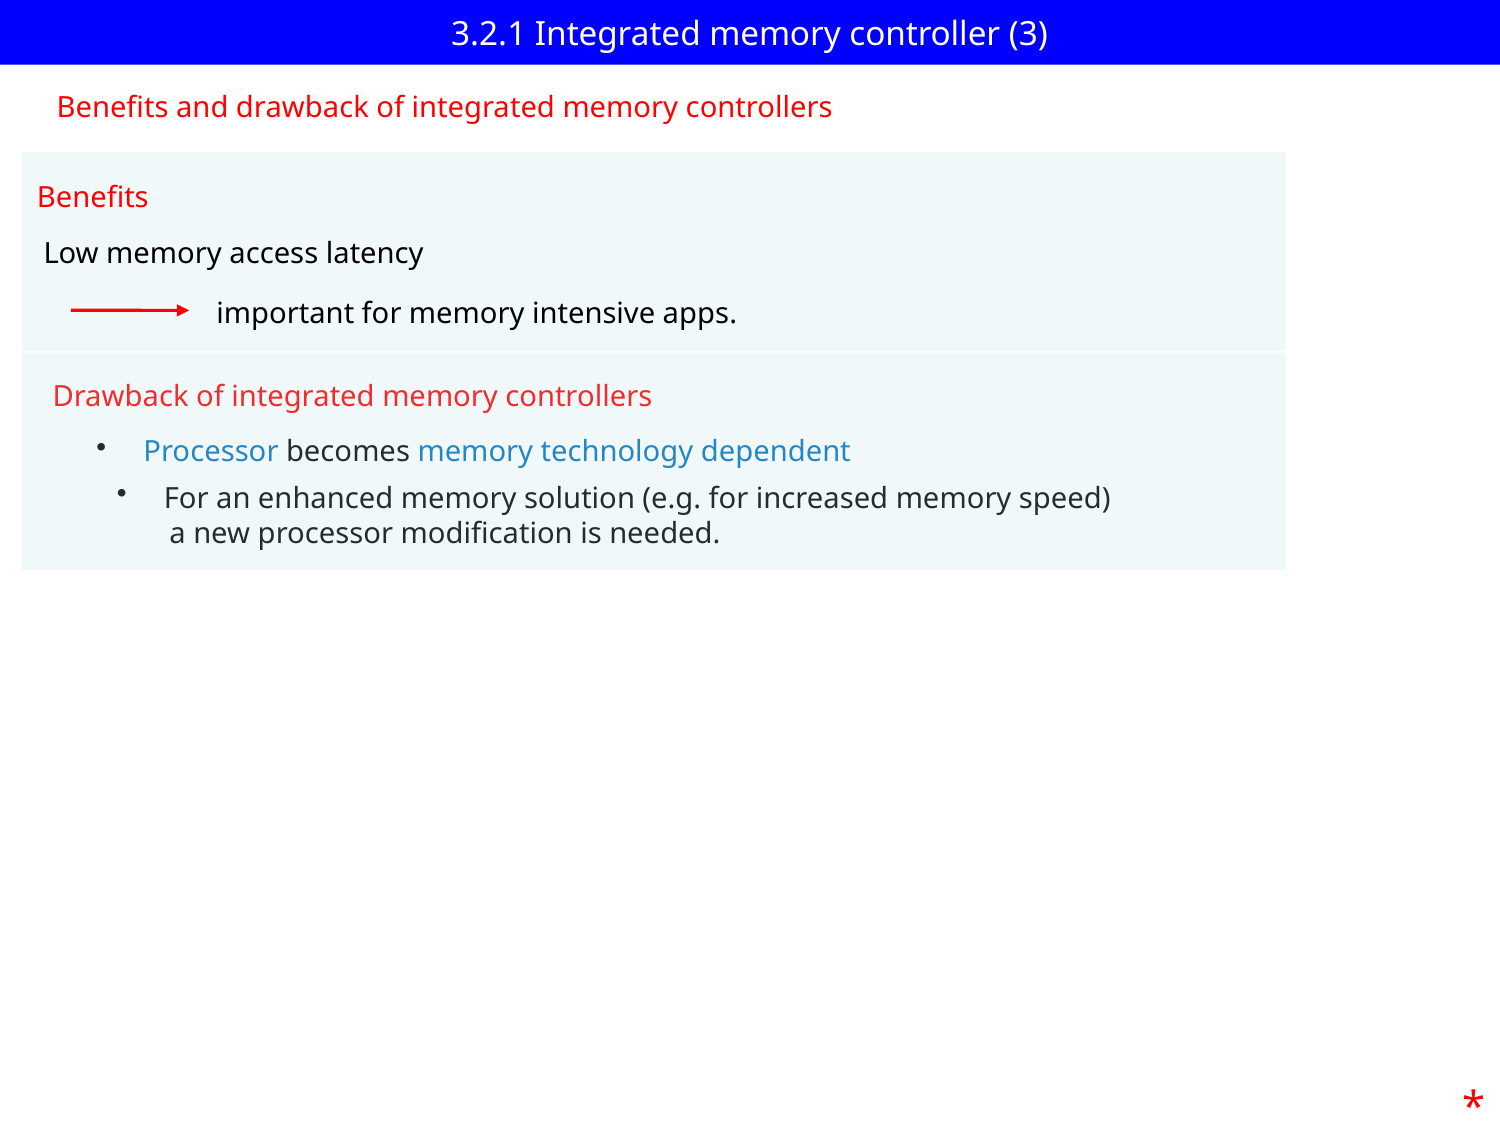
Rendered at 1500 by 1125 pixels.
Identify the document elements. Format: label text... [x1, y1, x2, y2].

text_box [21, 352, 1286, 570]
text_box [21, 152, 1286, 352]
text_box important for memory intensive apps. [201, 286, 753, 337]
text_box Benefits [22, 170, 164, 221]
text_box Low memory access latency [13, 226, 439, 277]
title 3.2.1 Integrated memory controller (3) [0, 0, 1500, 65]
text_box * [1448, 1071, 1500, 1125]
text_box Benefits and drawback of integrated memory controllers [41, 81, 849, 131]
text_box [70, 304, 190, 317]
